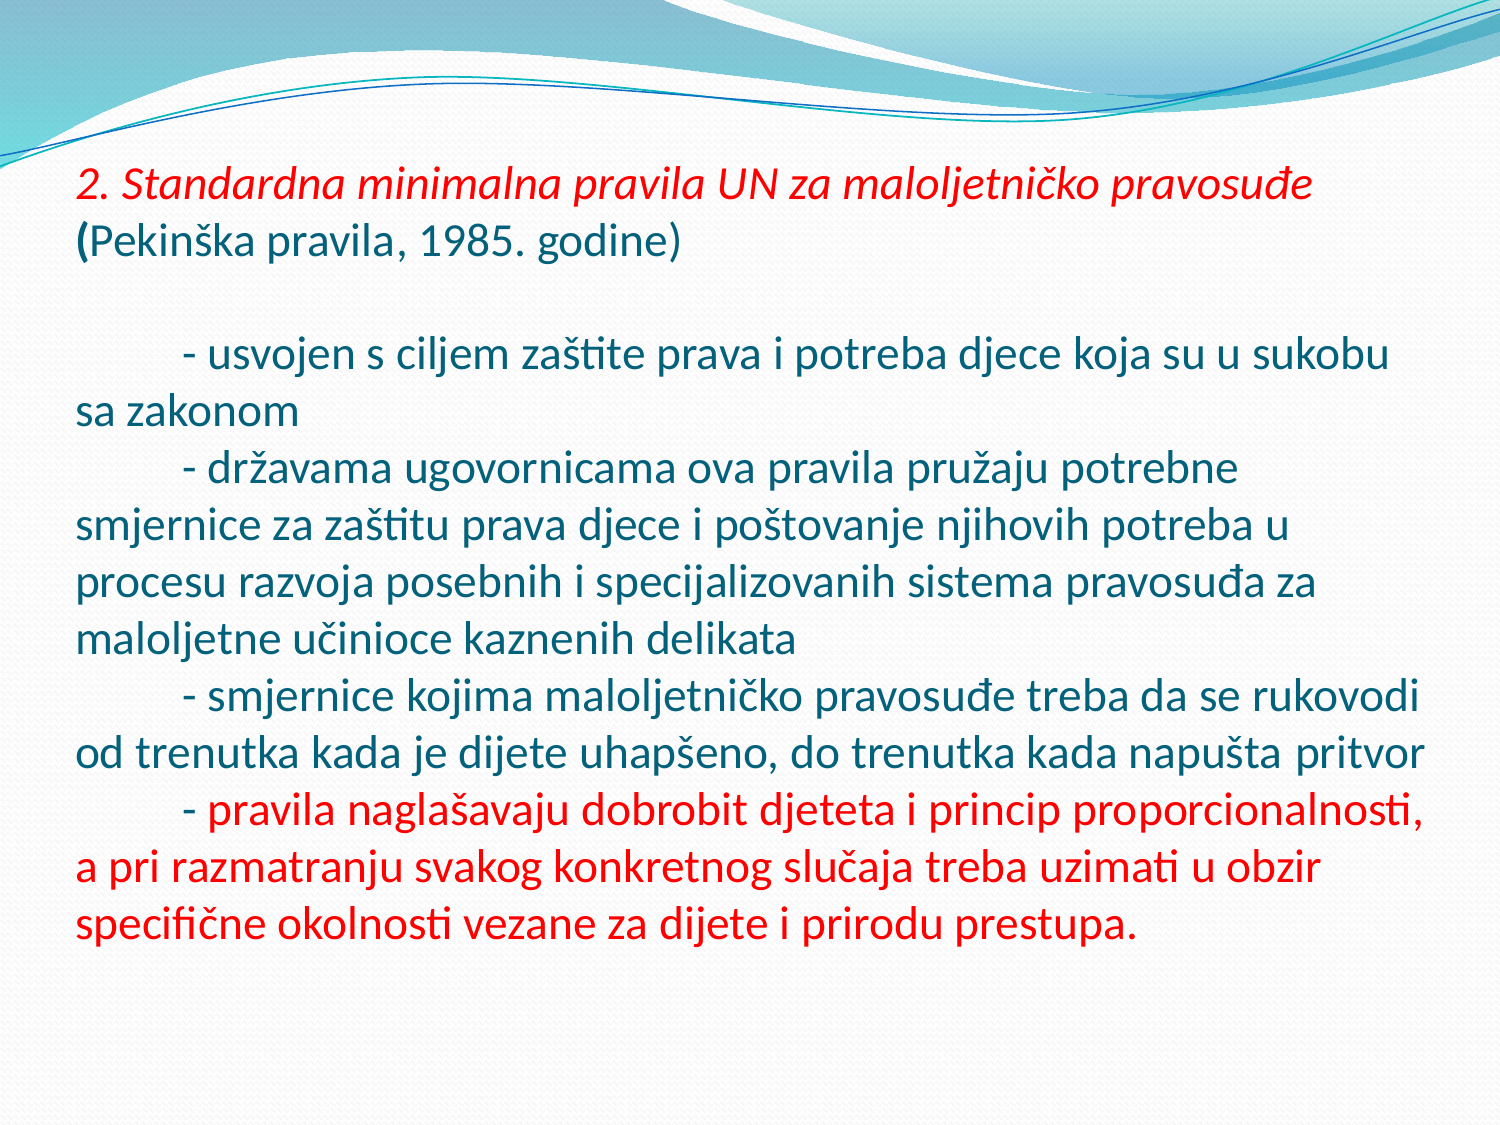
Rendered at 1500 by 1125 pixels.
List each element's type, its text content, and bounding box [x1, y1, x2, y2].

title 2. Standardna minimalna pravila UN za malolјetničko pravosuđe (Pekinška pravila, 1985. godine) - usvojen s cilјem zaštite prava i potreba djece koja su u sukobu sa zakonom - državama ugovornicama ova pravila pružaju potrebne smjernice za zaštitu prava djece i poštovanje njihovih potreba u procesu razvoja posebnih i specijalizovanih sistema pravosuđa za malolјetne učinioce kaznenih delikata - smjernice kojima malolјetničko pravosuđe treba da se rukovodi od trenutka kada je dijete uhapšeno, do trenutka kada napušta pritvor - pravila naglašavaju dobrobit djeteta i princip proporcionalnosti, a pri razmatranju svakog konkretnog slučaja treba uzimati u obzir specifične okolnosti vezane za dijete i prirodu prestupa. [75, 115, 1438, 1063]
